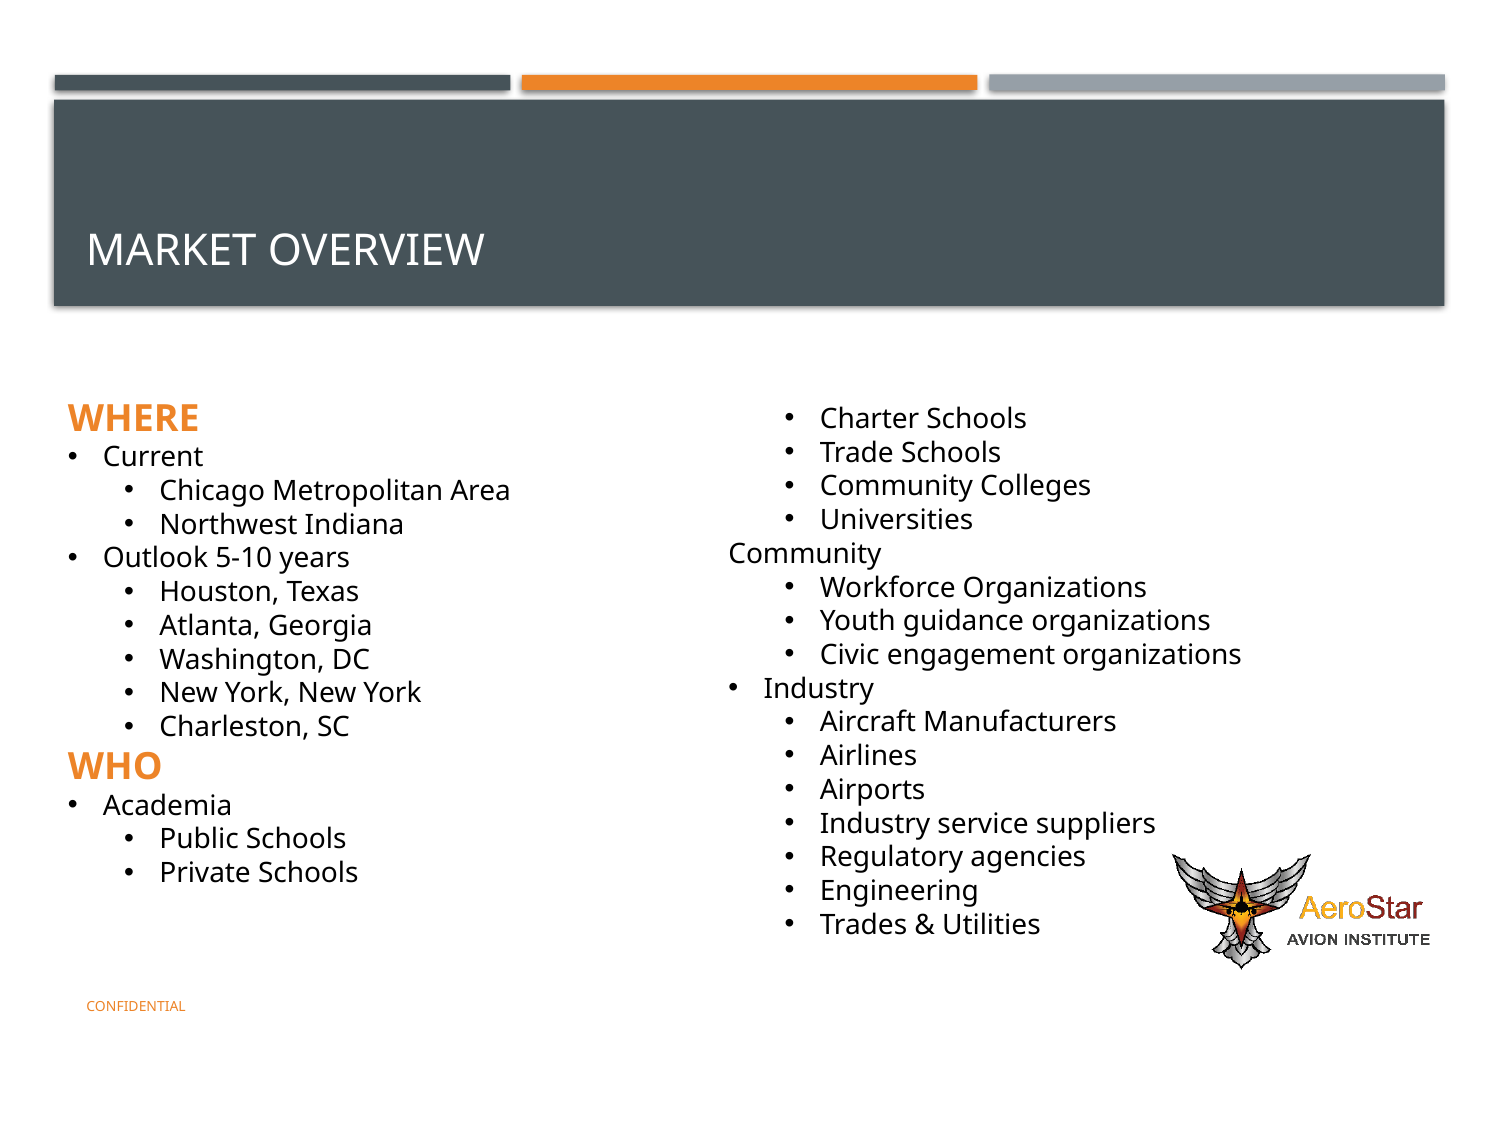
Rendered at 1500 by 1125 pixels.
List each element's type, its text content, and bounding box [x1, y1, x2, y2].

title Market overview [70, 119, 1428, 282]
text_box Charter Schools Trade Schools Community Colleges Universities Community Workforce Organizations Youth guidance organizations Civic engagement organizations Industry Aircraft Manufacturers Airlines Airports Industry service suppliers Regulatory agencies Engineering Trades & Utilities [717, 394, 1325, 946]
text_box WHERE Current Chicago Metropolitan Area Northwest Indiana Outlook 5-10 years Houston, Texas Atlanta, Georgia Washington, DC New York, New York Charleston, SC WHO Academia Public Schools Private Schools [56, 388, 665, 962]
picture [1168, 850, 1433, 972]
footer Confidential [71, 976, 923, 1037]
